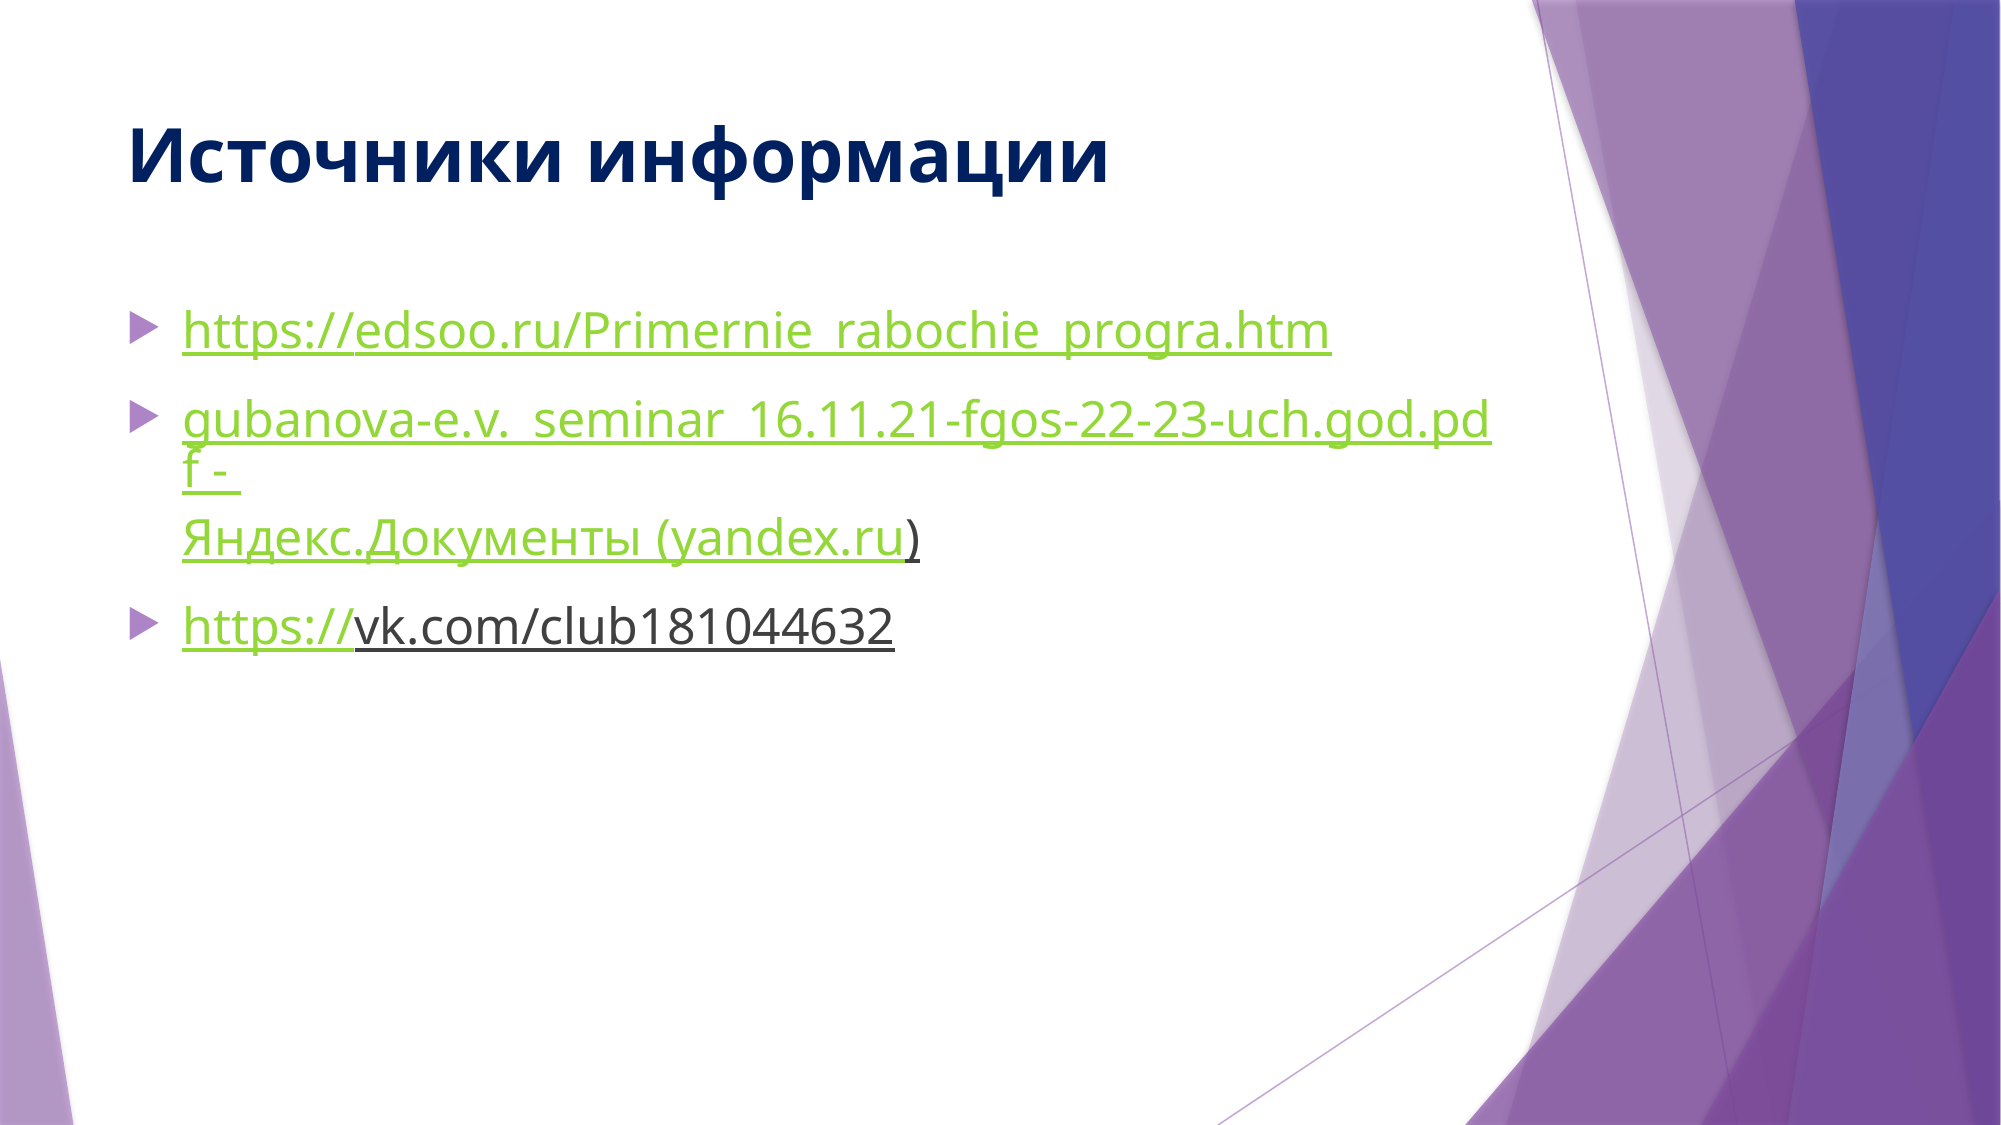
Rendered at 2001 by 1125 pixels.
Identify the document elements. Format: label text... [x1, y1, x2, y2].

title Источники информации [111, 99, 1522, 252]
list https://edsoo.ru/Primernie_rabochie_progra.htm gubanova-e.v._seminar_16.11.21-fgos-22-23-uch.god.pdf - Яндекс.Документы (yandex.ru) https://vk.com/club181044632 [111, 290, 1522, 928]
